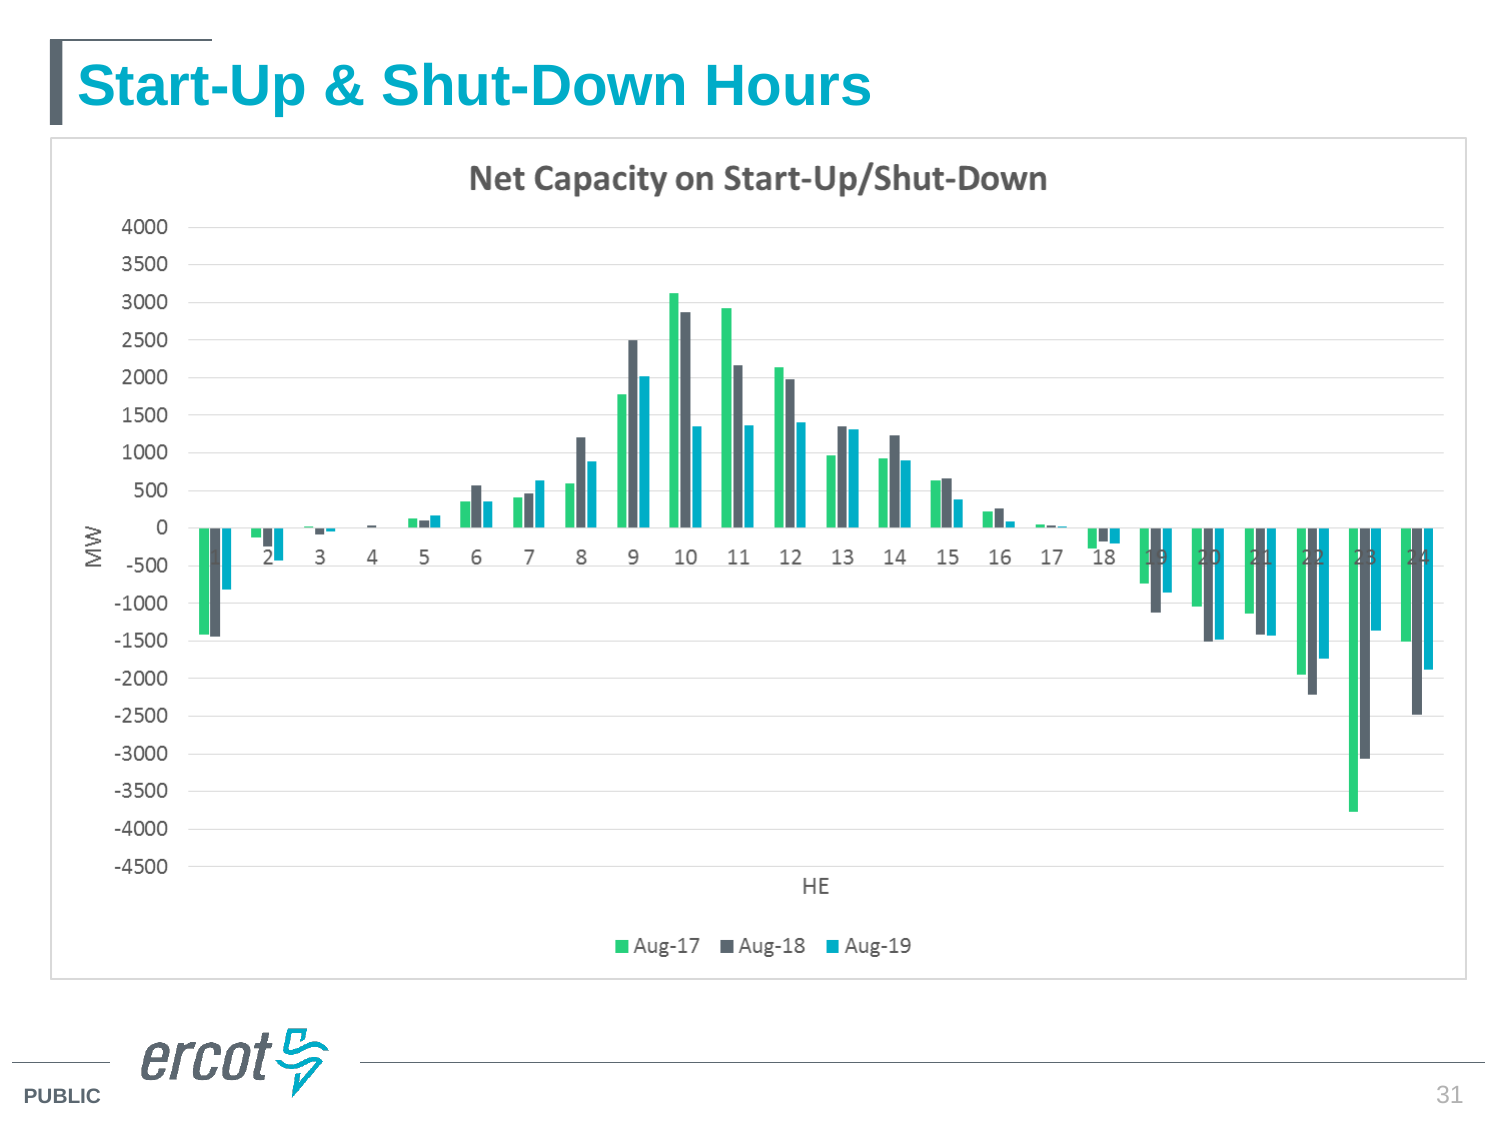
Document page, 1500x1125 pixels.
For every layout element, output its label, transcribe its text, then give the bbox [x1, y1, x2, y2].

title Start-Up & Shut-Down Hours [62, 39, 1450, 125]
picture [49, 137, 1467, 980]
slide_number 31 [1412, 1076, 1488, 1112]
picture [137, 1024, 332, 1100]
